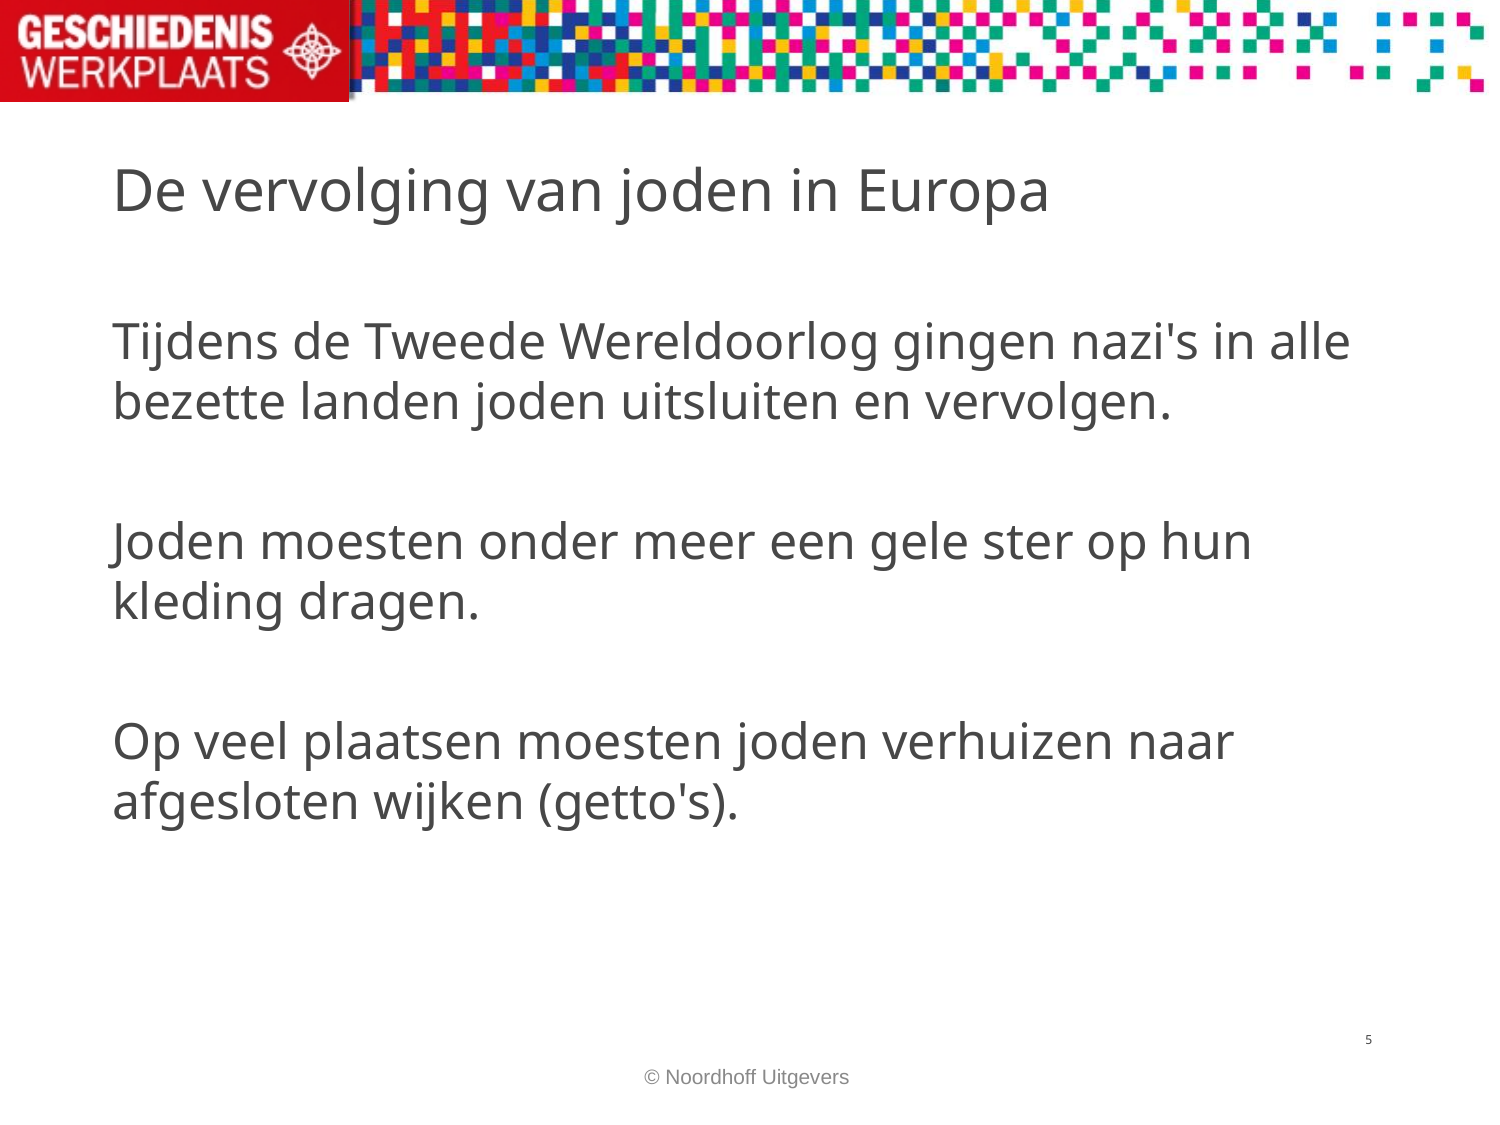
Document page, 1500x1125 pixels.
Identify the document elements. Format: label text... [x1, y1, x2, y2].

slide_number 5 [1325, 1025, 1388, 1063]
picture [0, 0, 1500, 1125]
text_box © Noordhoff Uitgevers [512, 1045, 988, 1106]
title De vervolging van joden in Europa [112, 145, 1401, 256]
text_box Tijdens de Tweede Wereldoorlog gingen nazi's in alle bezette landen joden uitsluiten en vervolgen. Joden moesten onder meer een gele ster op hun kleding dragen. Op veel plaatsen moesten joden verhuizen naar afgesloten wijken (getto's). [112, 302, 1410, 988]
